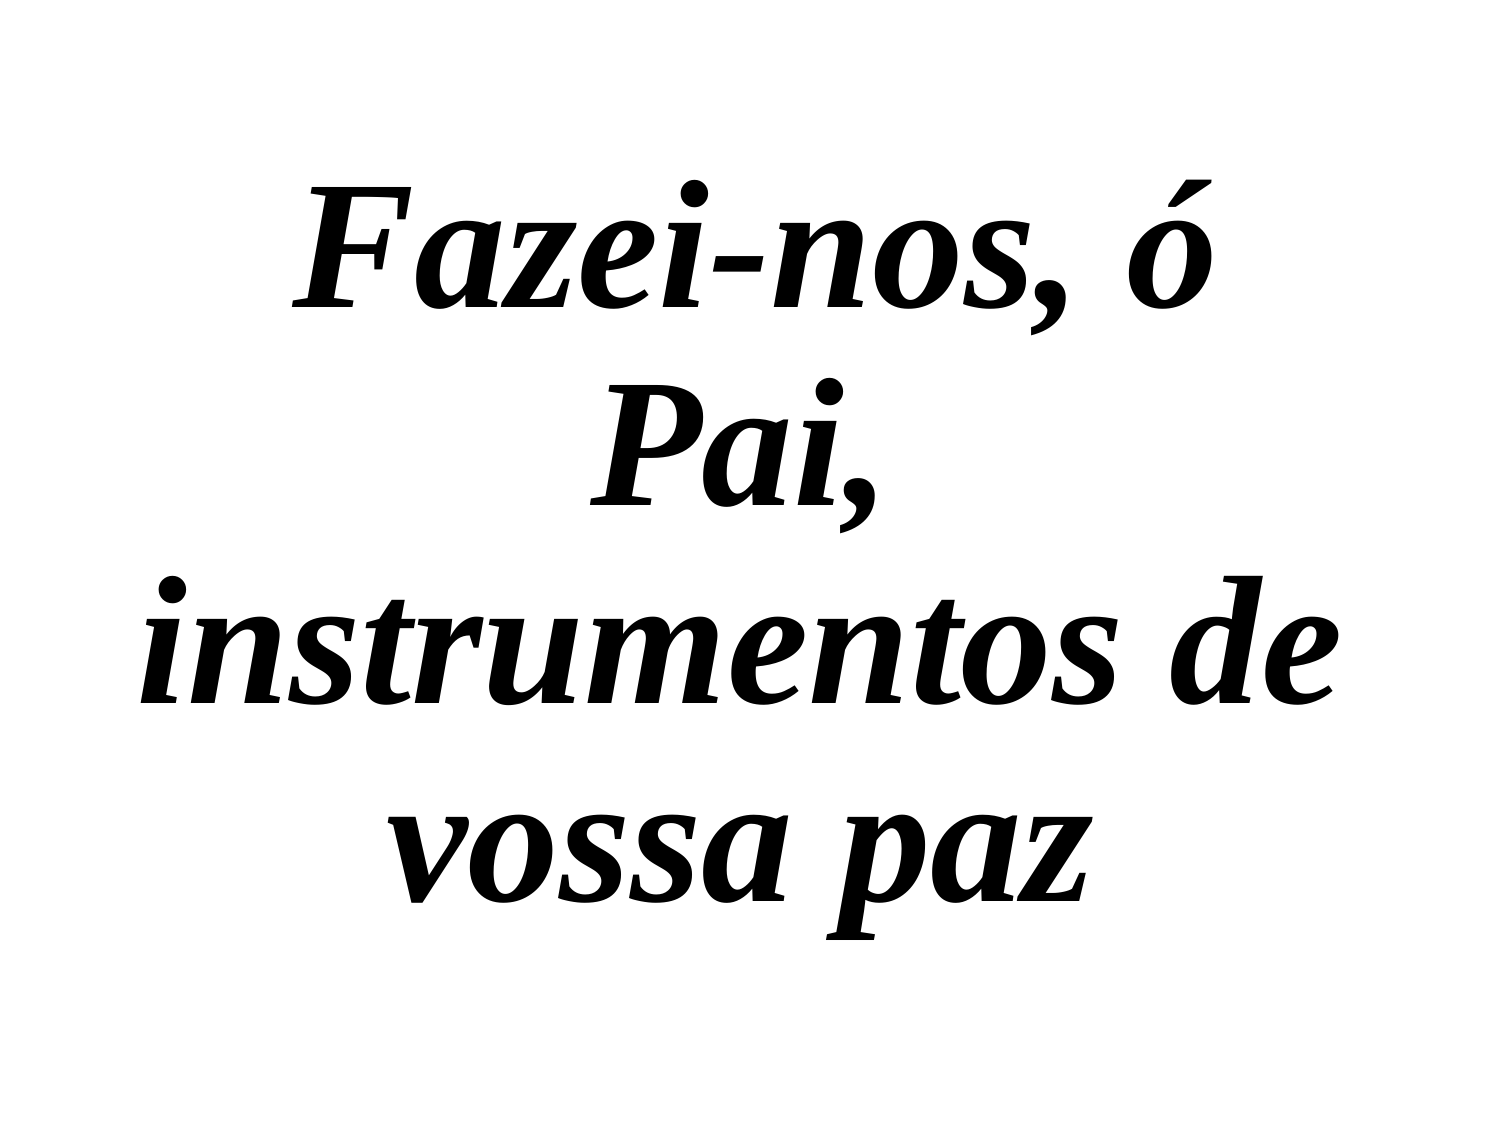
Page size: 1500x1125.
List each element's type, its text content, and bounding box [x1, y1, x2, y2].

list Fazei-nos, ó Pai, instrumentos de vossa paz [83, 53, 1397, 1038]
